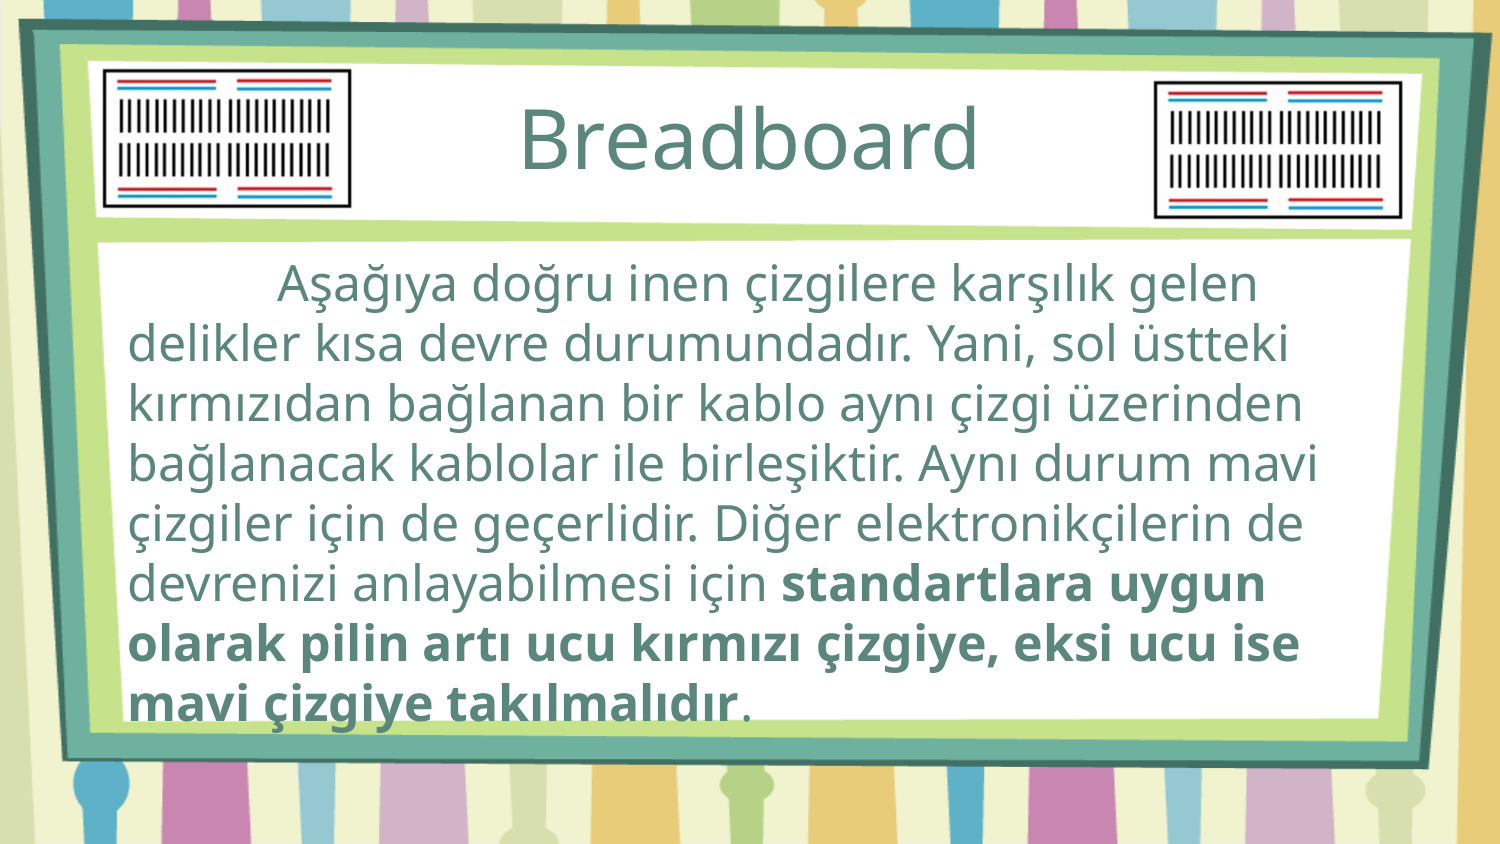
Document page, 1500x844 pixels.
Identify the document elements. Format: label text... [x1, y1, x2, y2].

title Breadboard [1354, 65, 1425, 207]
title Breadboard [75, 65, 150, 207]
picture [0, 0, 1500, 844]
list Aşağıya doğru inen çizgilere karşılık gelen delikler kısa devre durumundadır. Yani, sol üstteki kırmızıdan bağlanan bir kablo aynı çizgi üzerinden bağlanacak kablolar ile birleşiktir. Aynı durum mavi çizgiler için de geçerlidir. Diğer elektronikçilerin de devrenizi anlayabilmesi için standartlara uygun olarak pilin artı ucu kırmızı çizgiye, eksi ucu ise mavi çizgiye takılmalıdır. [112, 243, 1400, 754]
title Breadboard [302, 65, 1201, 207]
